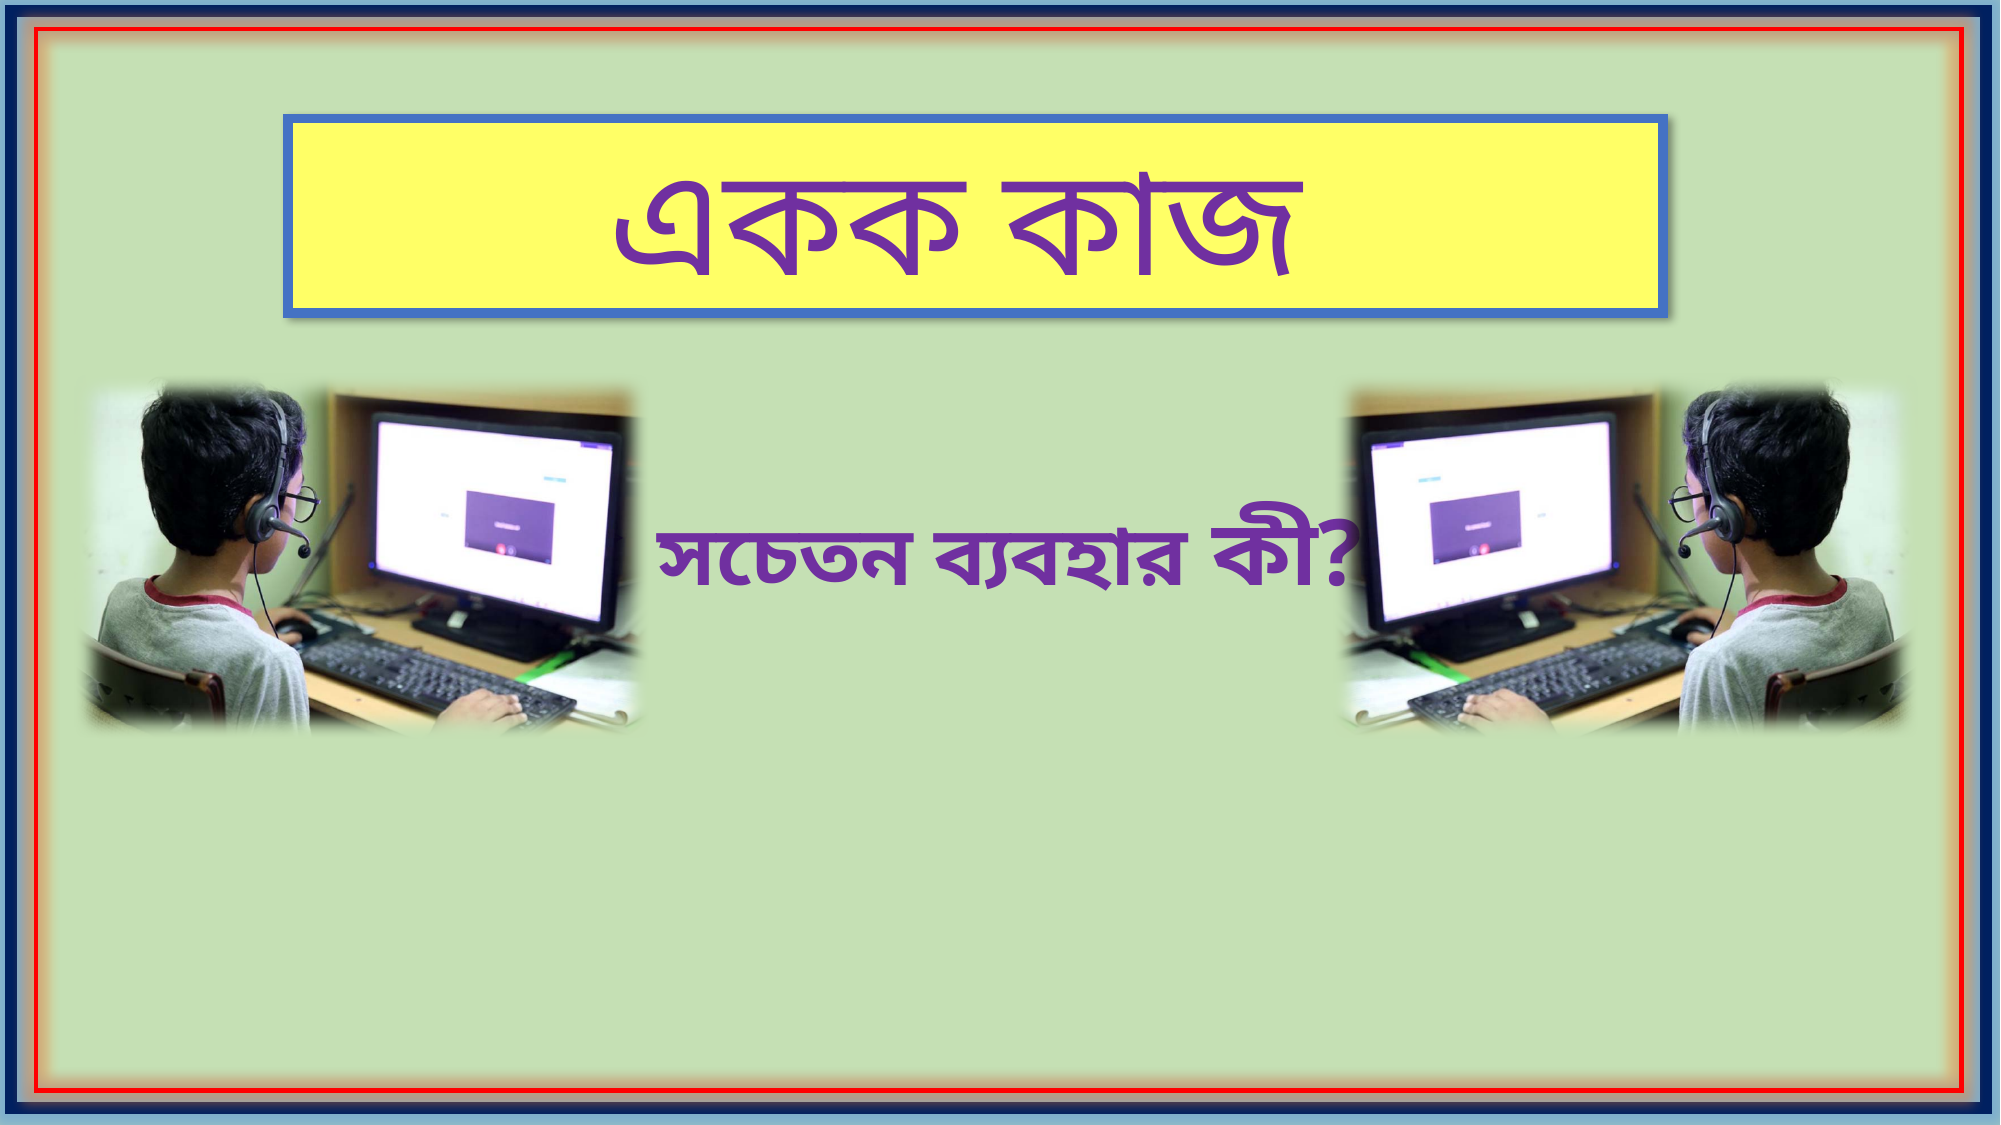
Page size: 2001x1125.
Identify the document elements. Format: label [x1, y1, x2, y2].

text_box [11, 11, 1986, 1109]
picture [1333, 373, 1918, 739]
picture [74, 373, 650, 739]
